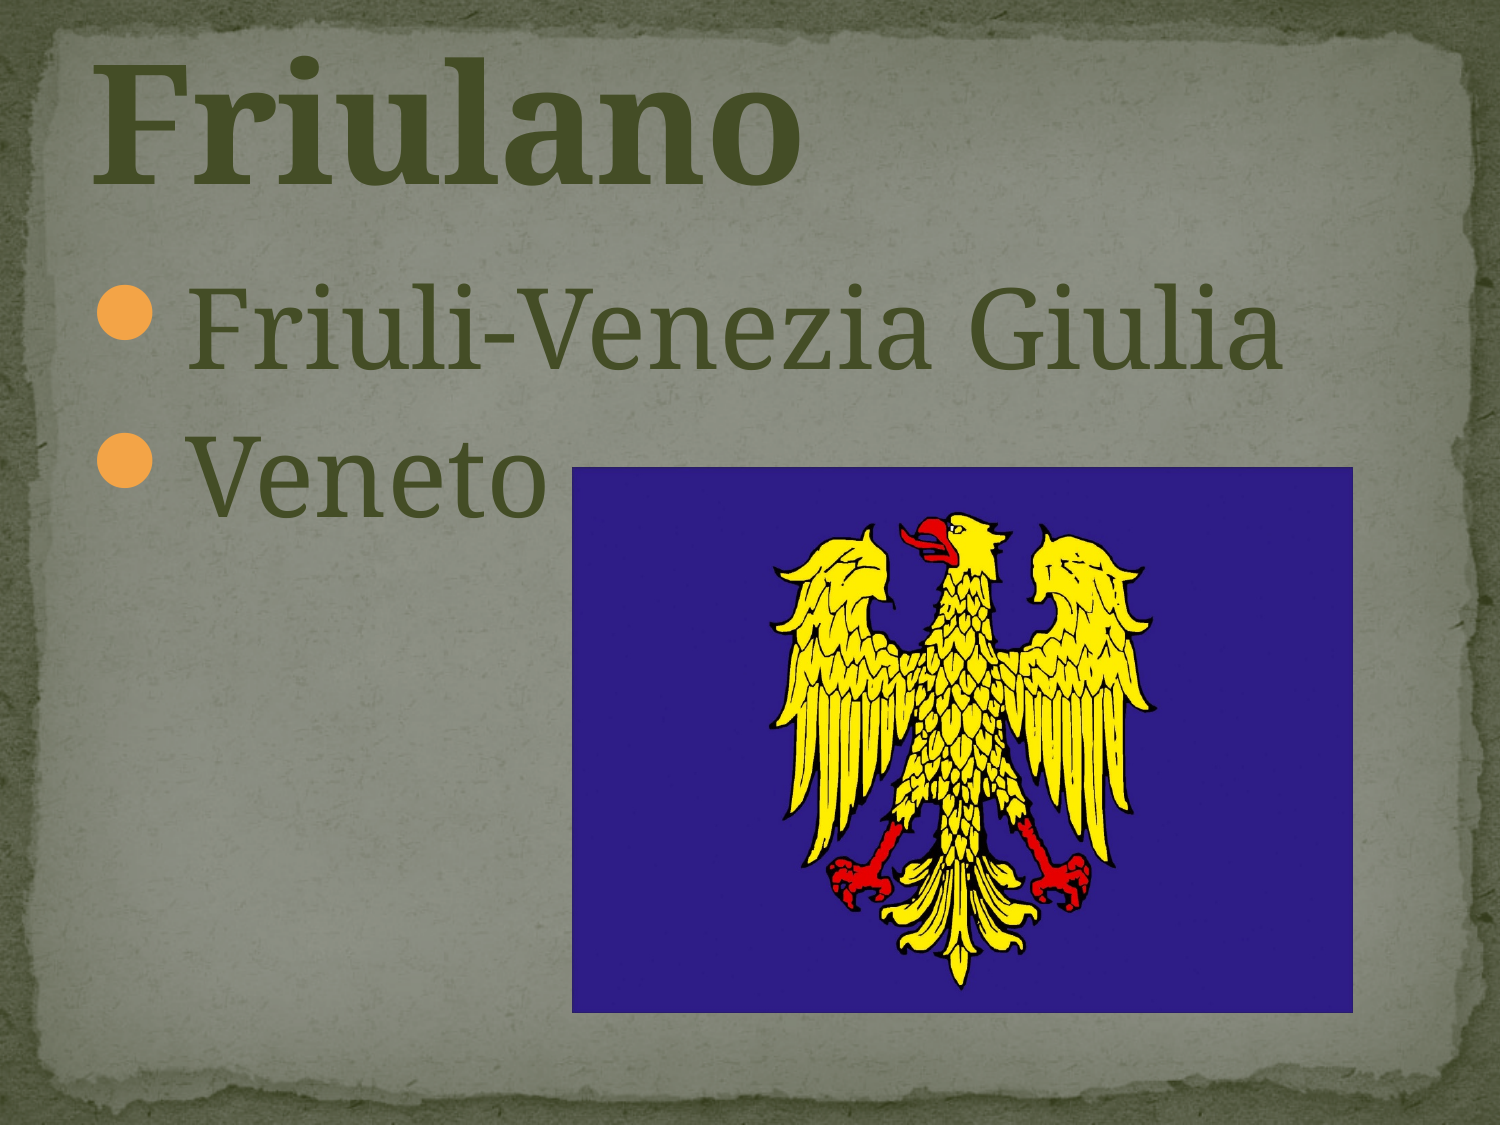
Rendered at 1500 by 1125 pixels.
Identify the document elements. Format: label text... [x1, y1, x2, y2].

picture [572, 467, 1353, 1013]
list Friuli-Venezia Giulia Veneto [75, 249, 1425, 1000]
title Friulano [74, 24, 1425, 225]
